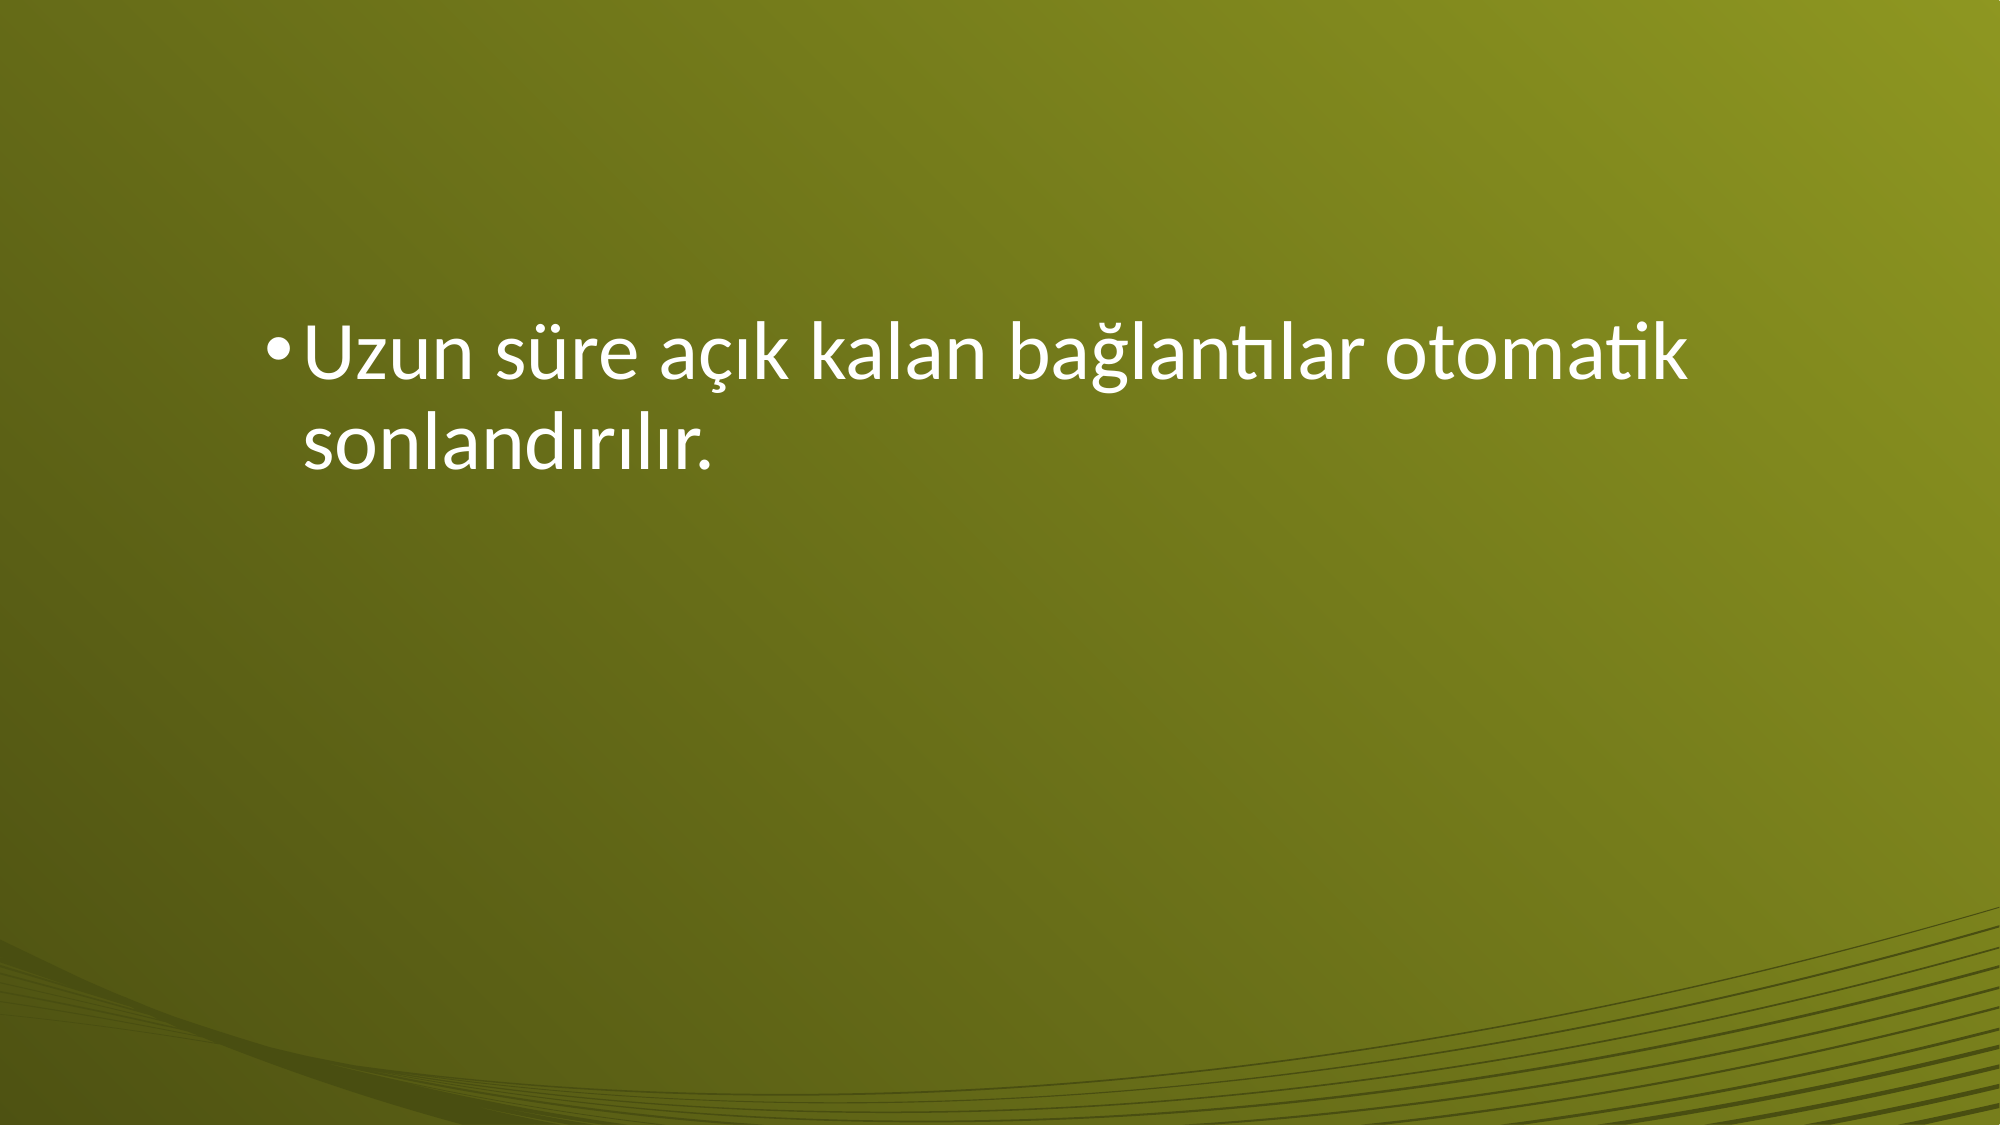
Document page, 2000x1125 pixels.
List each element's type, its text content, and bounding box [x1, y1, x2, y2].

list Uzun süre açık kalan bağlantılar otomatik sonlandırılır. [249, 299, 1750, 988]
